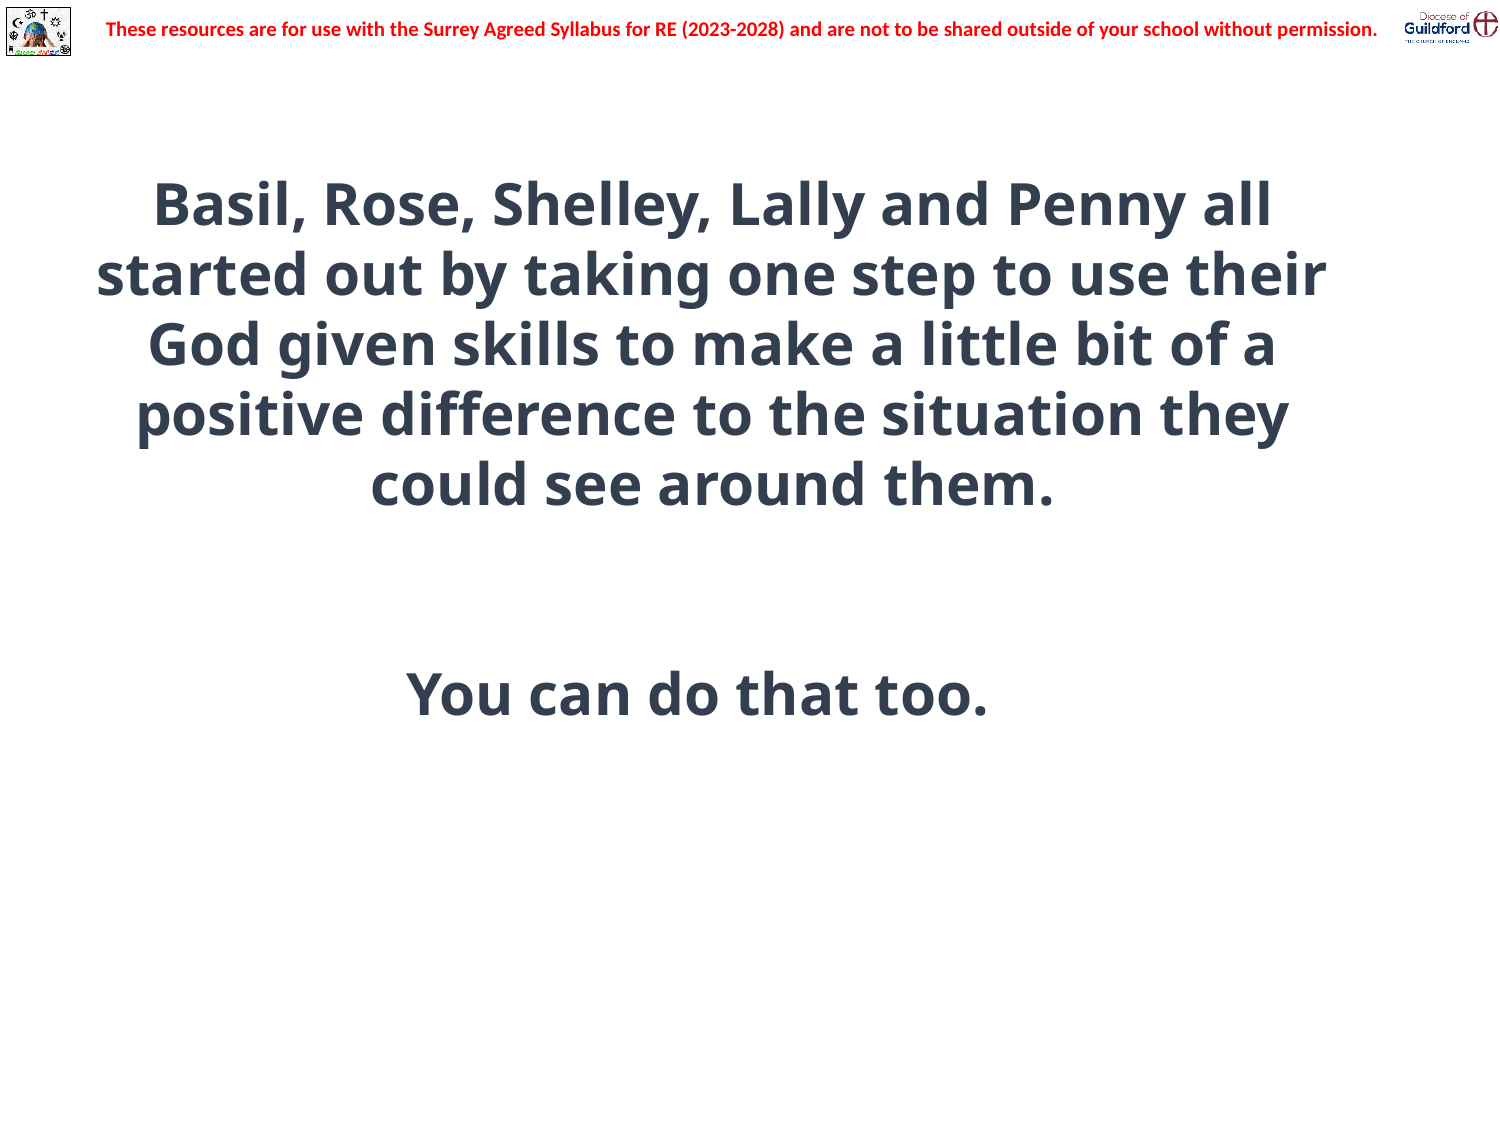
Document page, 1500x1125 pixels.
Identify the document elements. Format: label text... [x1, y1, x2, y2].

text_box Basil, Rose, Shelley, Lally and Penny all started out by taking one step to use their God given skills to make a little bit of a positive difference to the situation they could see around them. You can do that too. [65, 159, 1361, 805]
picture [7, 8, 70, 55]
picture [1402, 8, 1500, 46]
